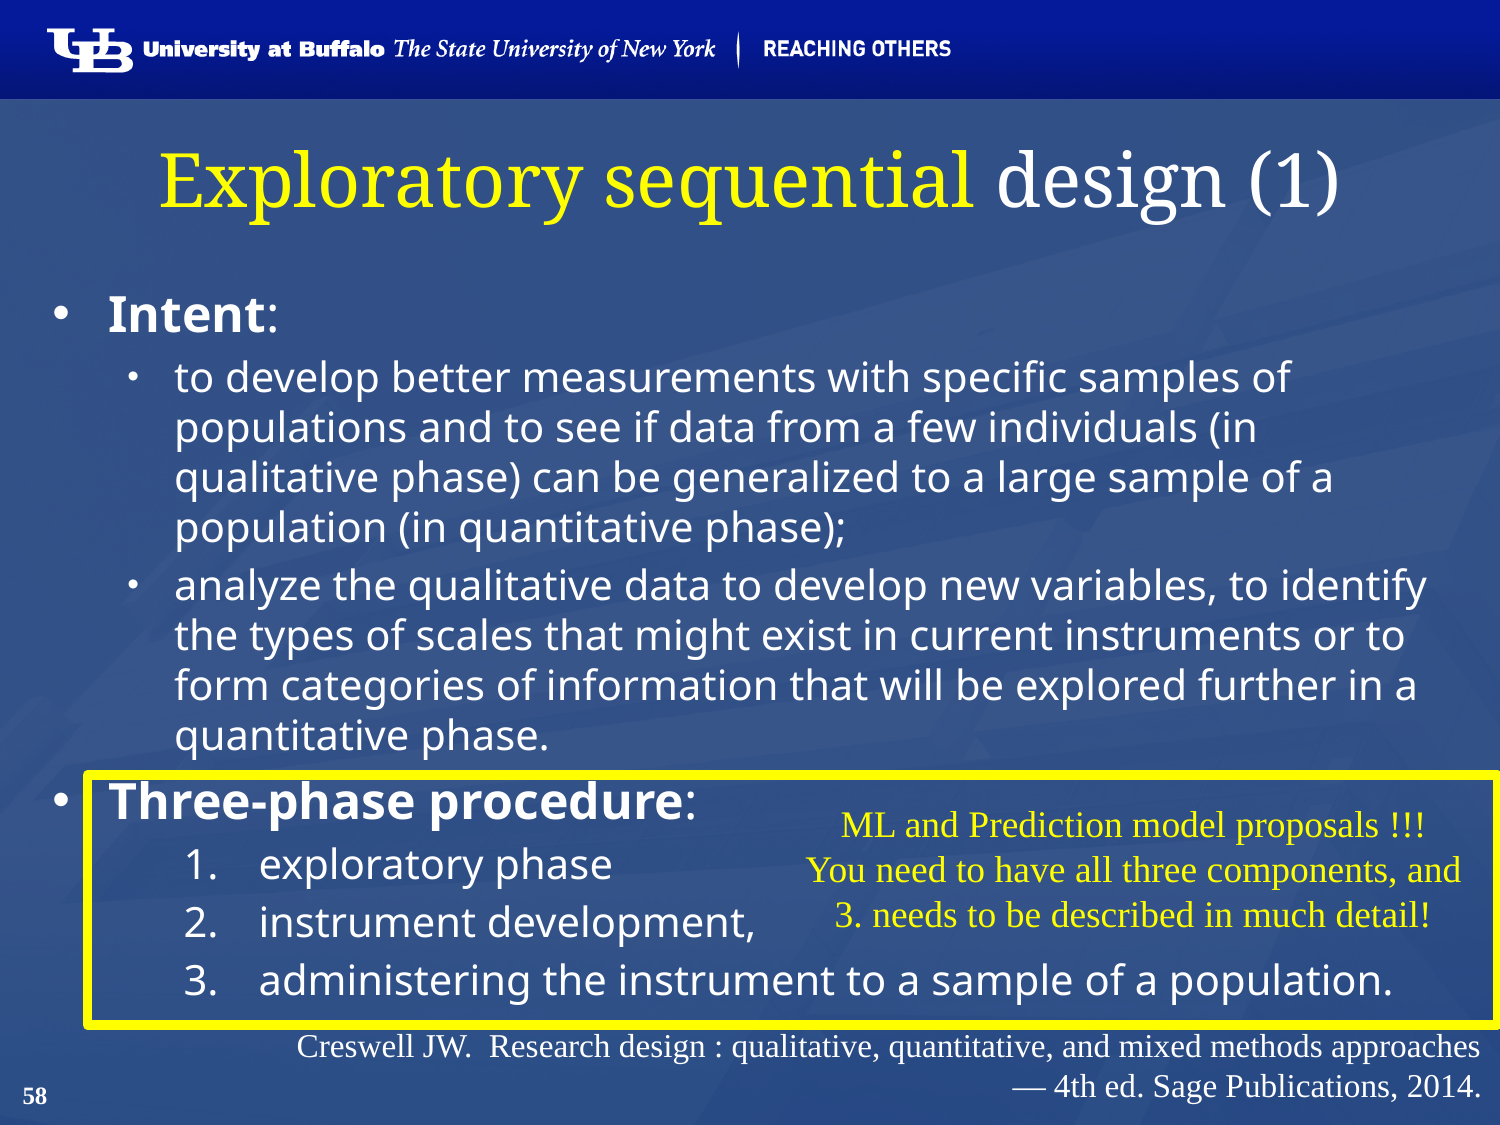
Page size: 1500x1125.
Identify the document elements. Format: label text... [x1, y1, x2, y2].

picture [0, 0, 1500, 99]
text_box ML and Prediction model proposals !!! You need to have all three components, and 3. needs to be described in much detail! [787, 792, 1480, 943]
text_box Creswell JW. Research design : qualitative, quantitative, and mixed methods approaches— 4th ed. Sage Publications, 2014. [260, 1025, 1498, 1112]
text_box [87, 774, 1498, 1025]
list Intent: to develop better measurements with specific samples of populations and to see if data from a few individuals (in qualitative phase) can be generalized to a large sample of a population (in quantitative phase); analyze the qualitative data to develop new variables, to identify the types of scales that might exist in current instruments or to form categories of information that will be explored further in a quantitative phase. Three-phase procedure: exploratory phase instrument development, administering the instrument to a sample of a population. [37, 275, 1463, 1088]
slide_number 58 [0, 1065, 63, 1125]
title Exploratory sequential design (1) [37, 125, 1463, 250]
